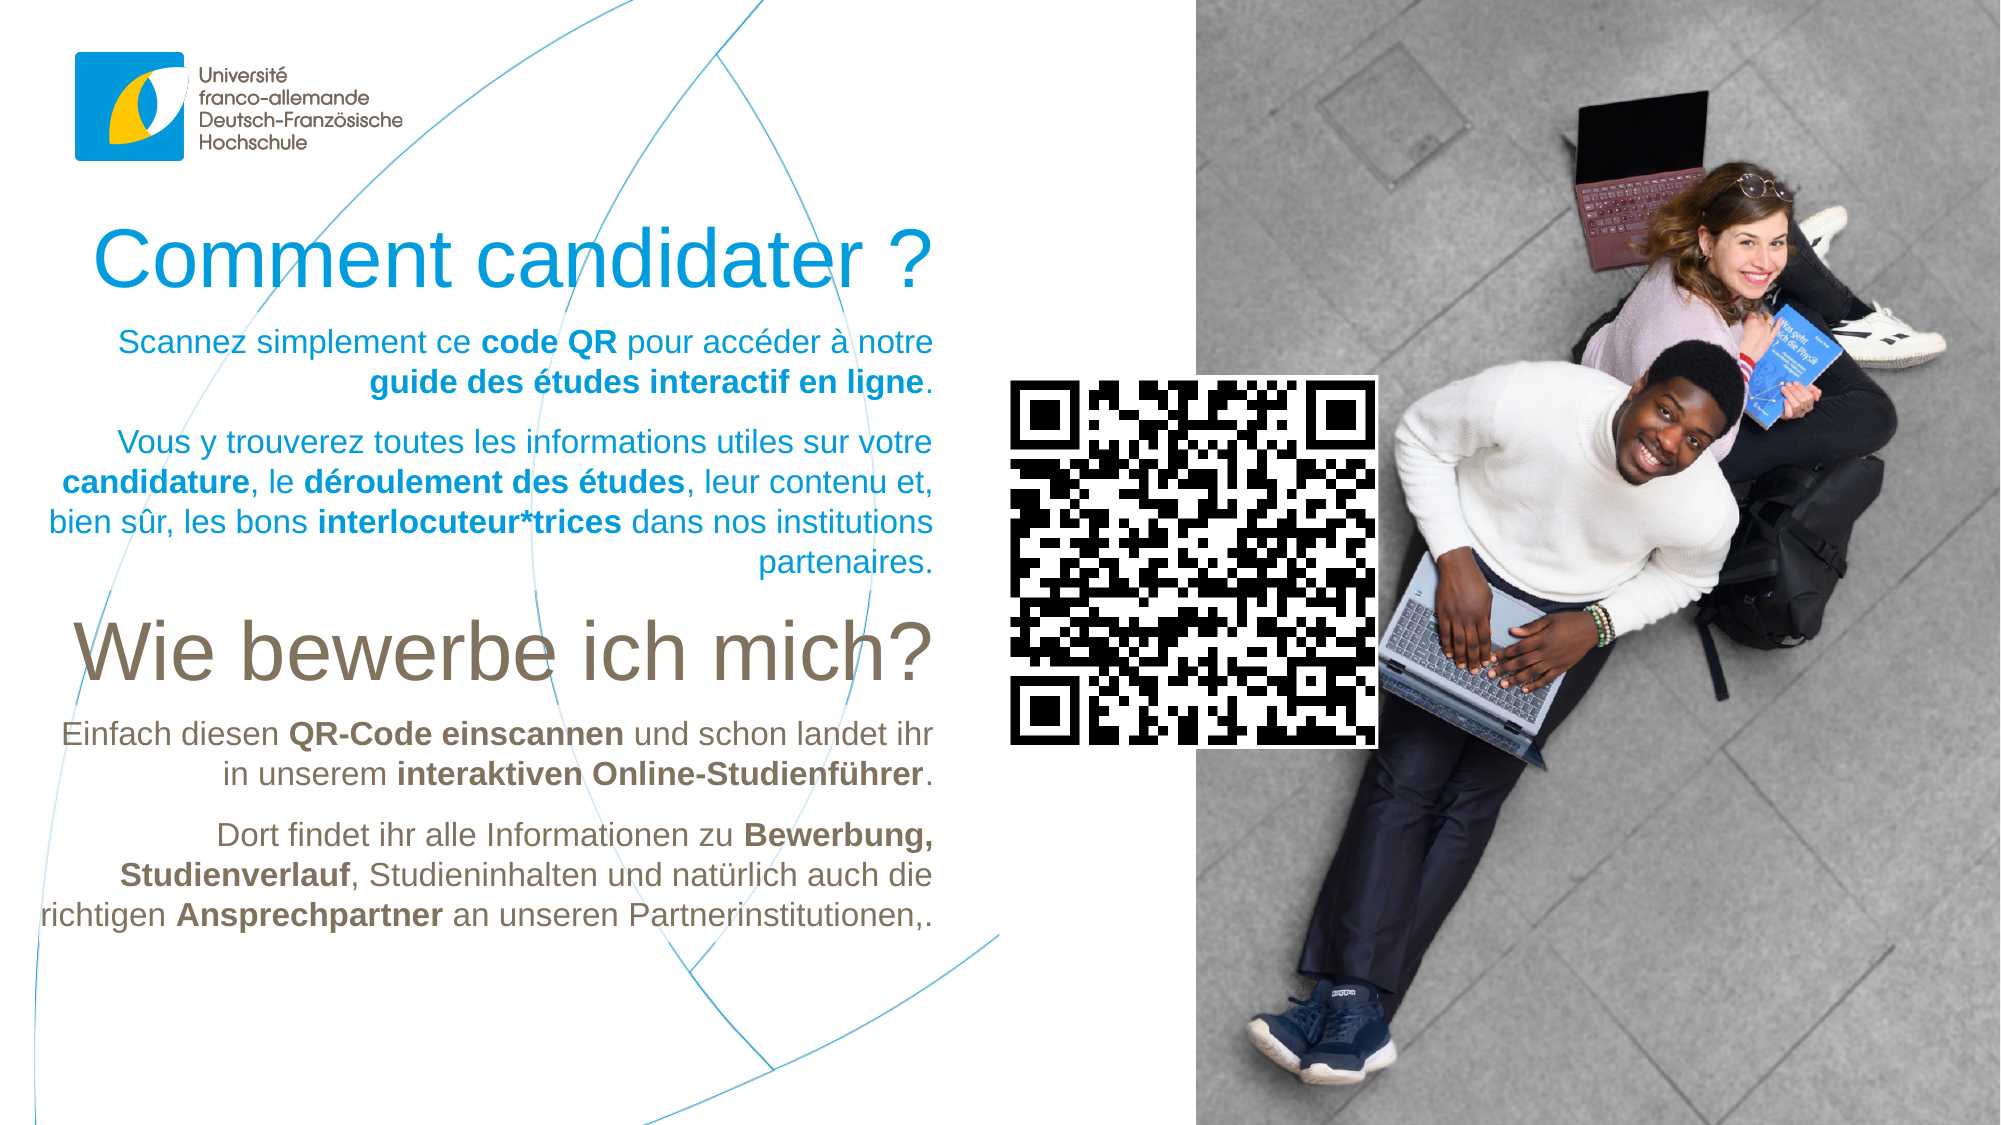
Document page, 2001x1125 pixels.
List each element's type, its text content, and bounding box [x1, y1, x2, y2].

list Wie bewerbe ich mich? [38, 608, 934, 704]
picture [1005, 1, 2001, 1125]
list Scannez simplement ce code QR pour accéder à notre guide des études interactif en ligne. Vous y trouverez toutes les informations utiles sur votre candidature, le déroulement des études, leur contenu et, bien sûr, les bons interlocuteur*trices dans nos institutions partenaires. [38, 312, 934, 591]
list Comment candidater ? [38, 216, 934, 312]
list Einfach diesen QR-Code einscannen und schon landet ihr in unserem interaktiven Online-Studienführer. Dort findet ihr alle Informationen zu Bewerbung, Studienverlauf, Studieninhalten und natürlich auch die richtigen Ansprechpartner an unseren Partnerinstitutionen,. [38, 704, 934, 943]
